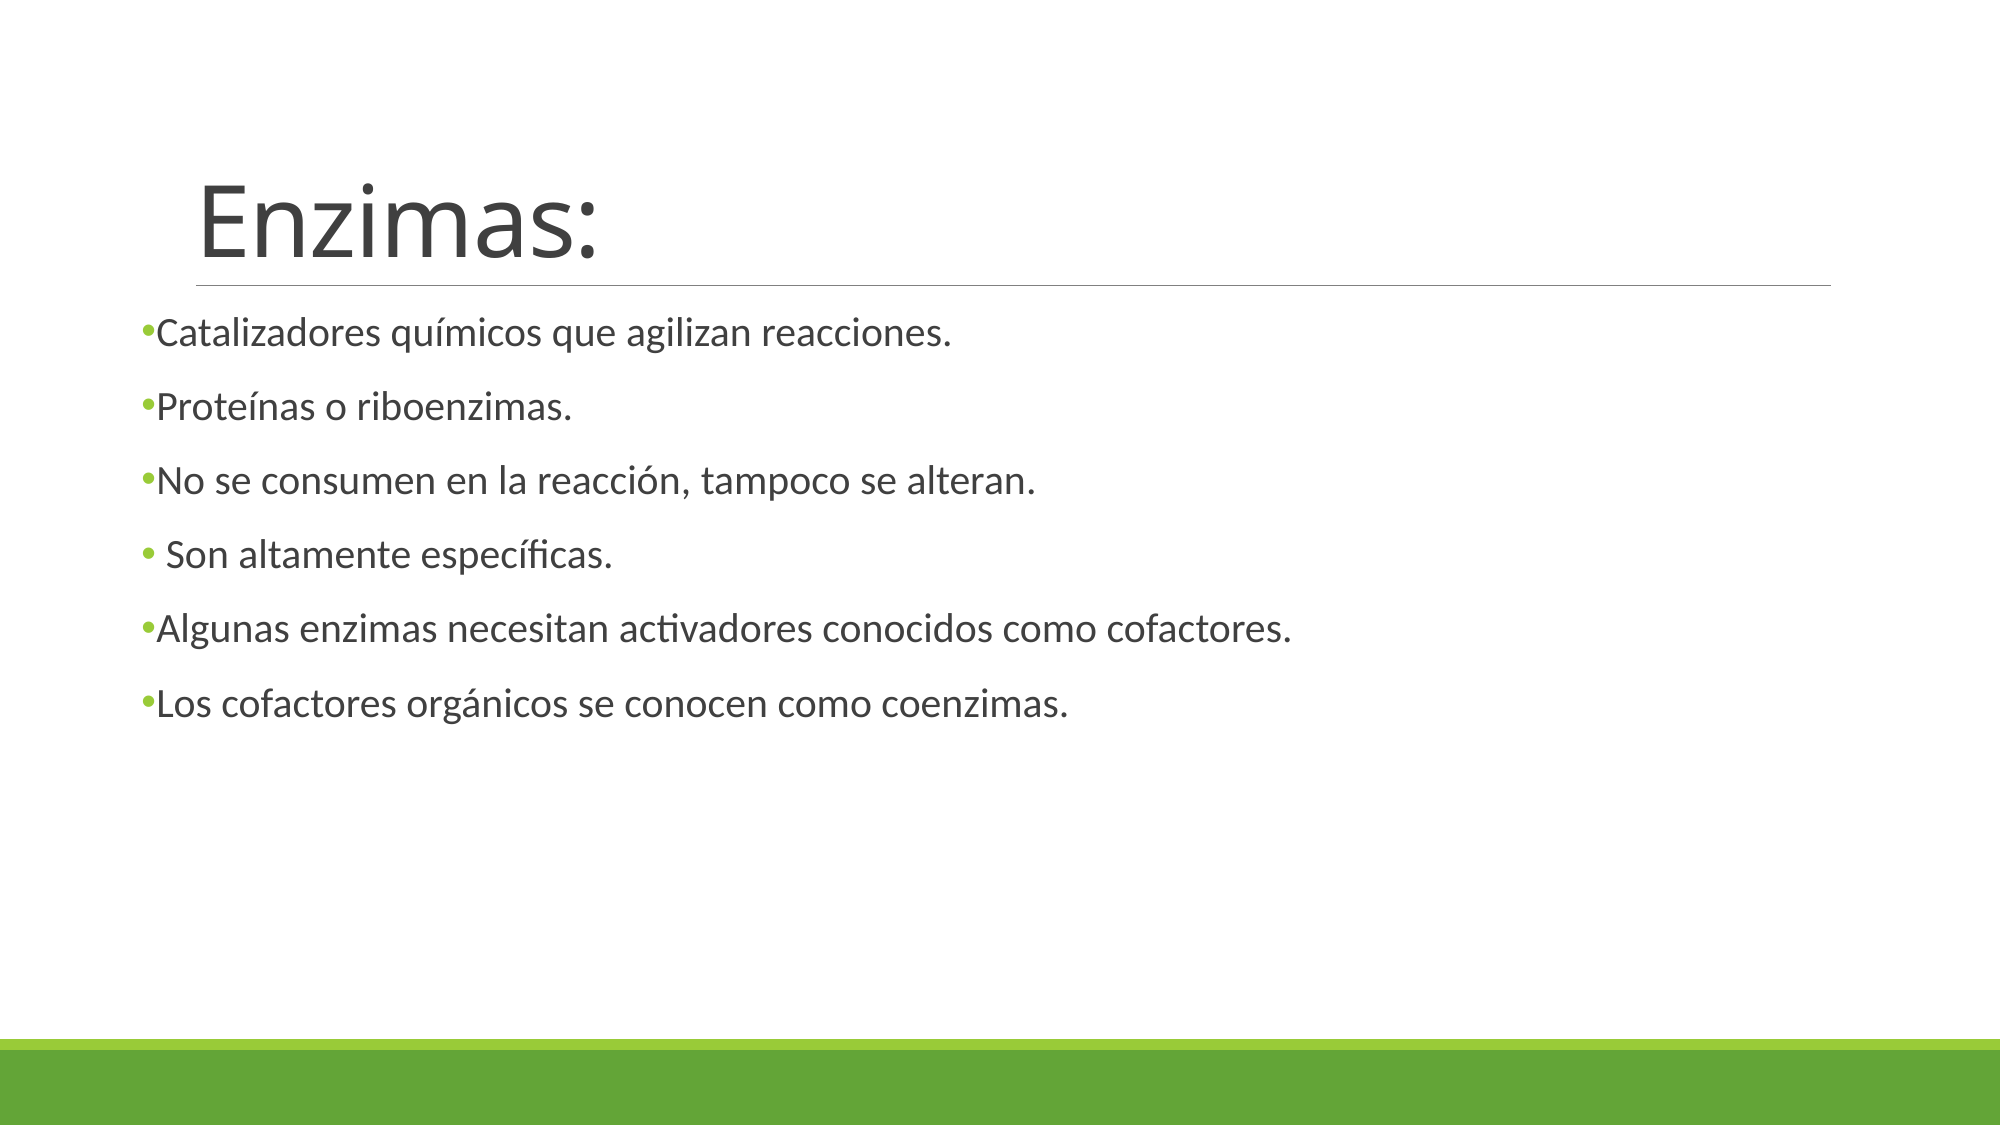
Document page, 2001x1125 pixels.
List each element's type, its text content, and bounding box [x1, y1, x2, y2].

title Enzimas: [180, 47, 1830, 285]
list Catalizadores químicos que agilizan reacciones. Proteínas o riboenzimas. No se consumen en la reacción, tampoco se alteran. Son altamente específicas. Algunas enzimas necesitan activadores conocidos como cofactores. Los cofactores orgánicos se conocen como coenzimas. [141, 302, 1830, 963]
